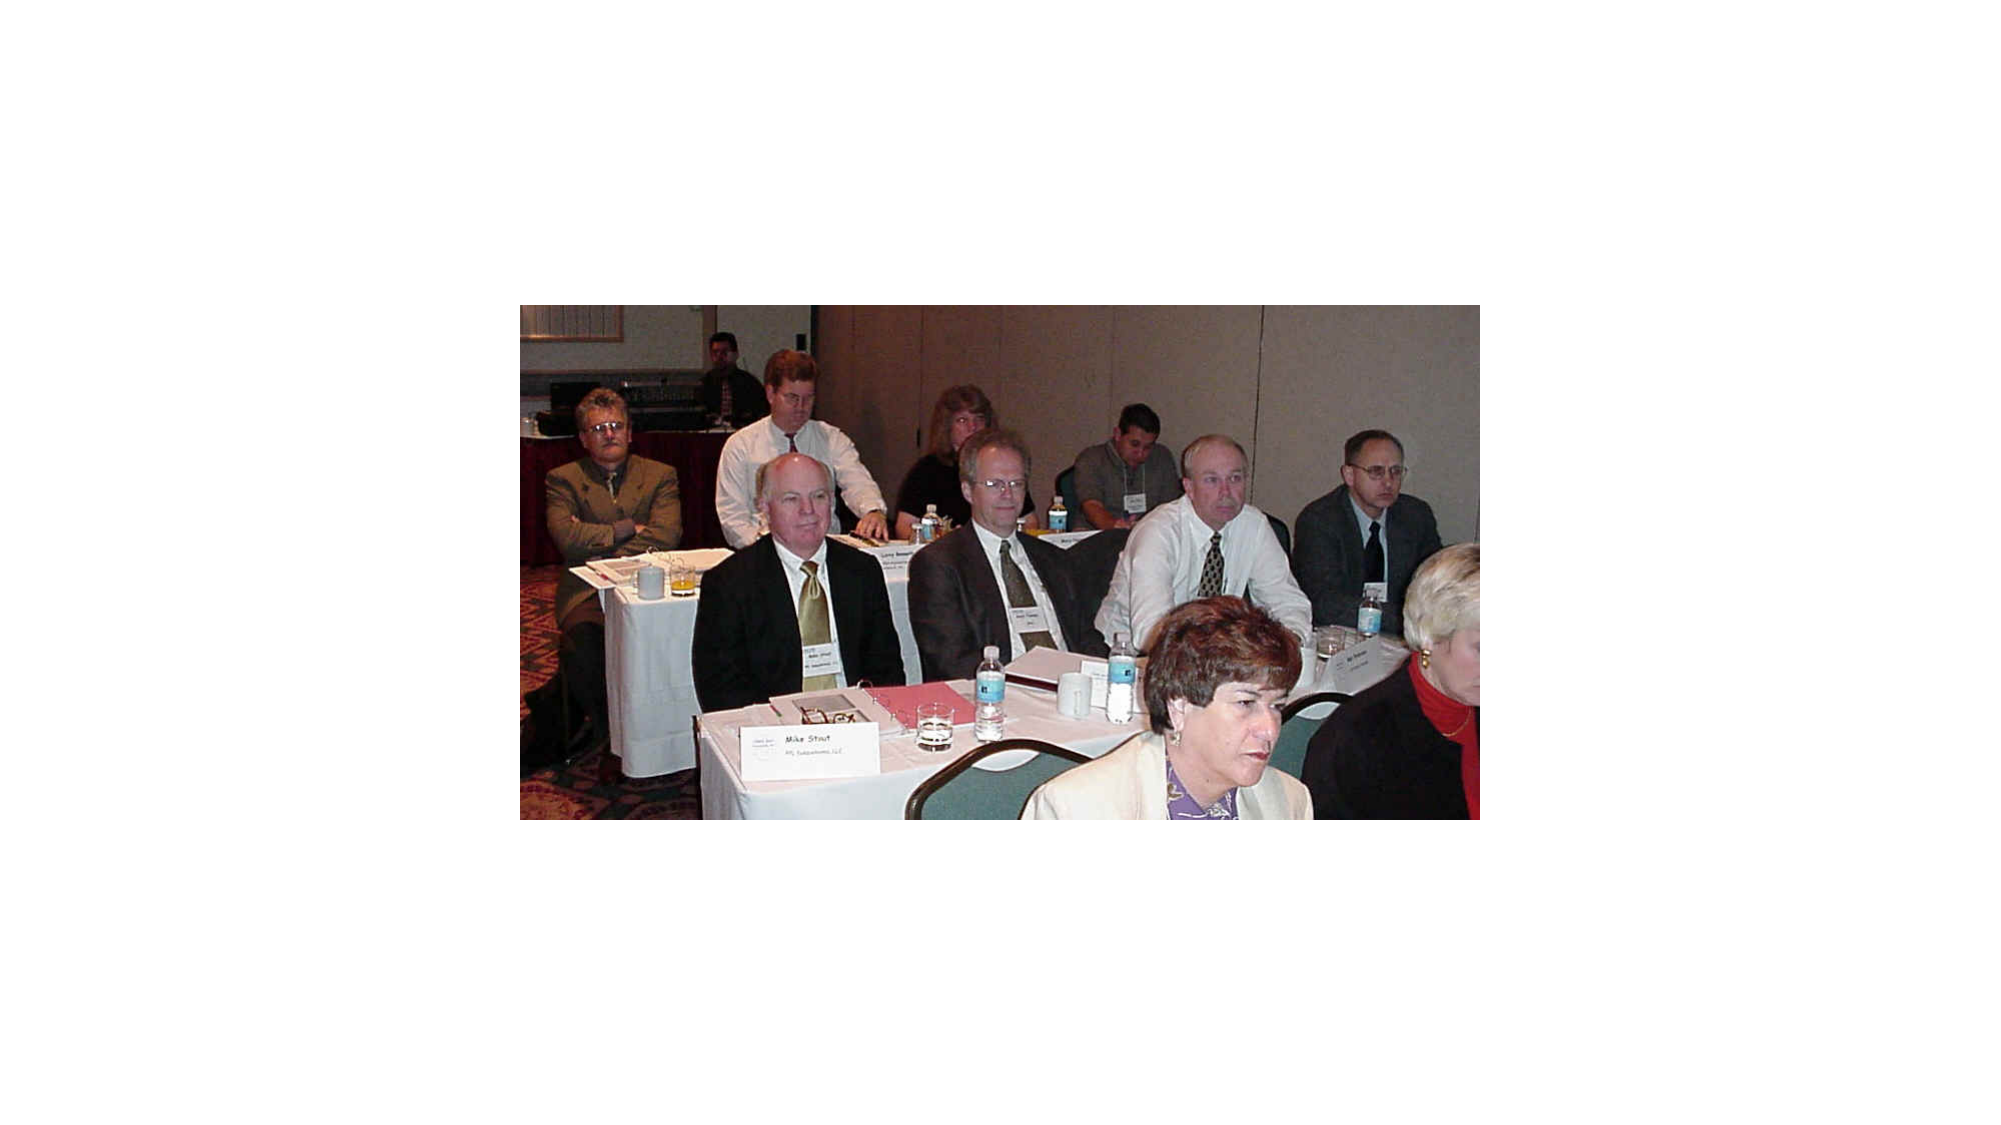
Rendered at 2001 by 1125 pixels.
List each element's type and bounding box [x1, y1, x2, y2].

picture [520, 305, 1480, 820]
